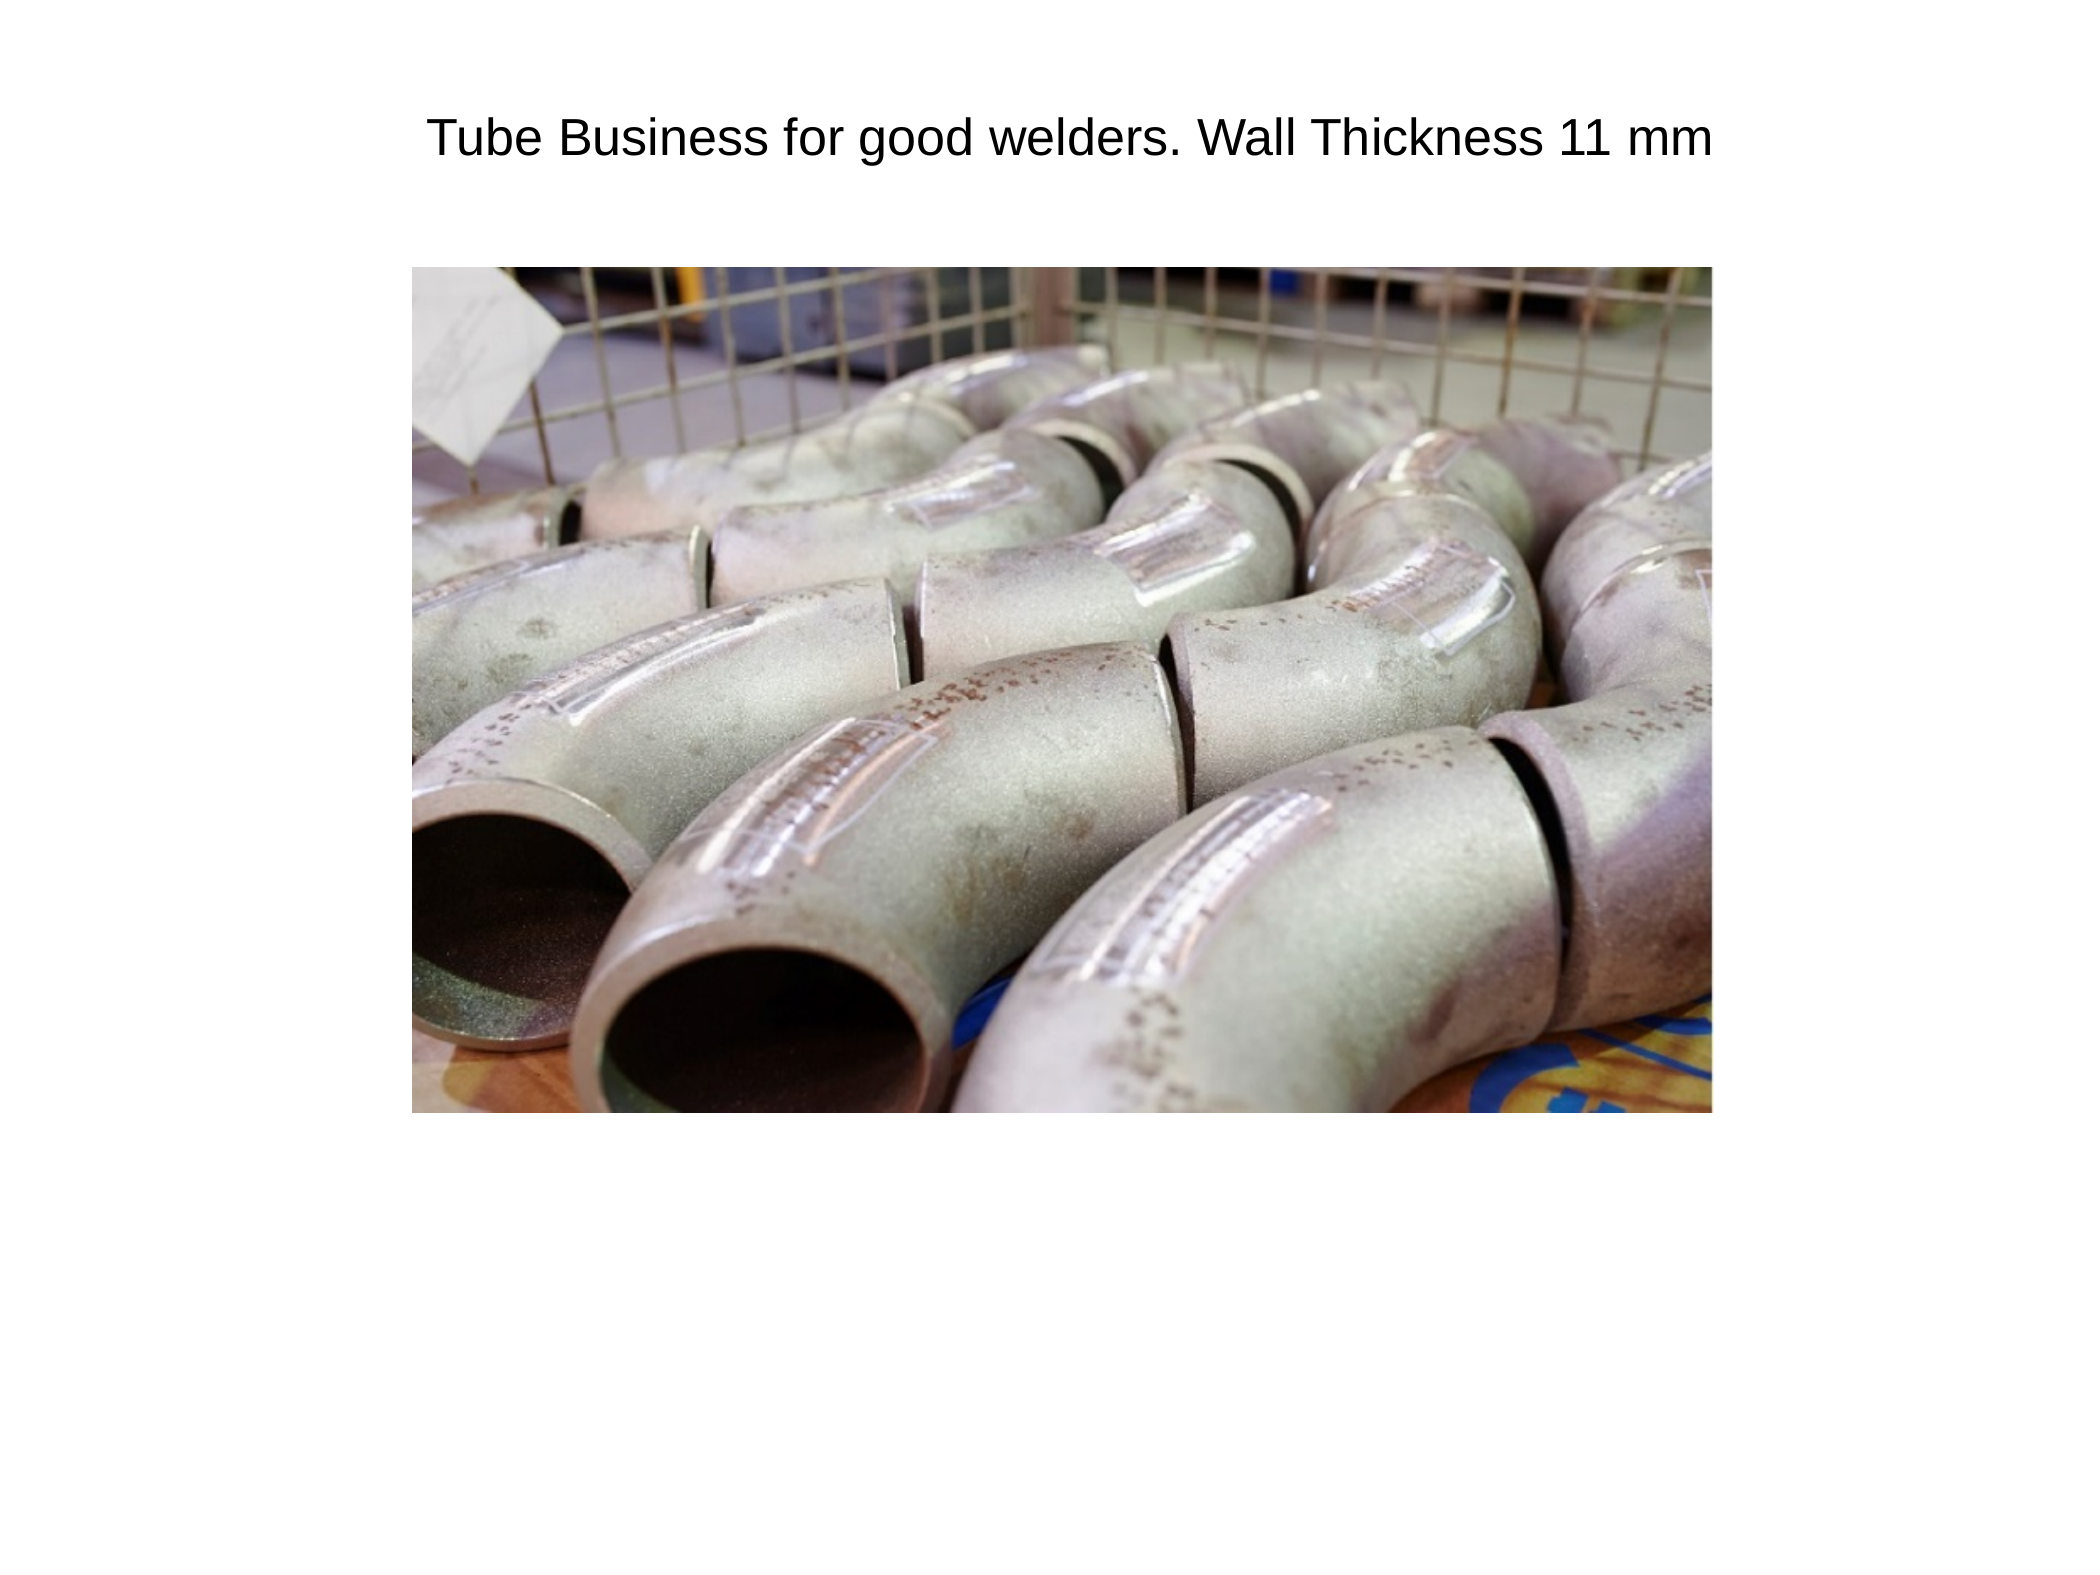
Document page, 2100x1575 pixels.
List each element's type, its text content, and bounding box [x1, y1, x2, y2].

picture [412, 267, 1714, 1113]
text_box Tube Business for good welders. Wall Thickness 11 mm [412, 96, 1753, 174]
